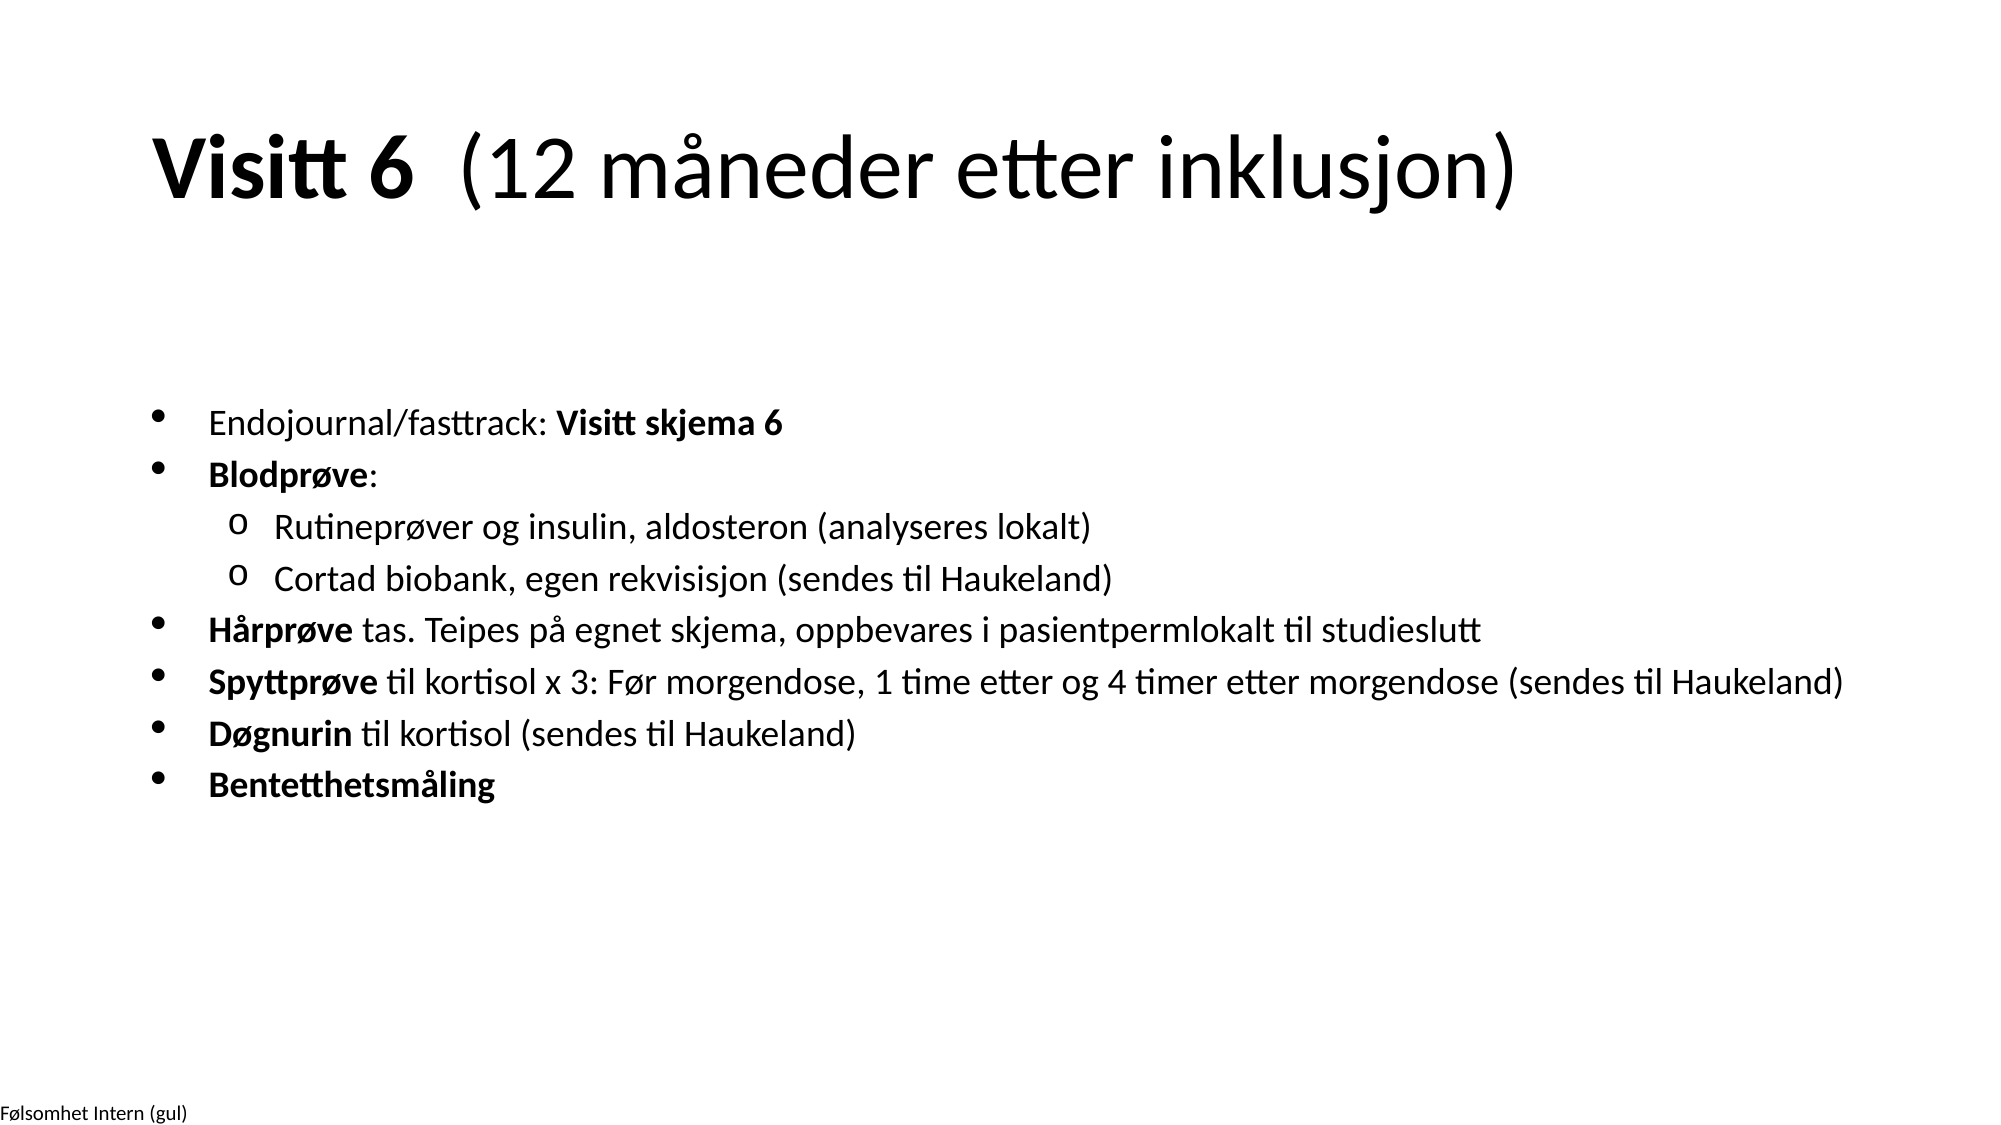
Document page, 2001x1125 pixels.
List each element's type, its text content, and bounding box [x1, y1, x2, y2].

title Visitt 6 (12 måneder etter inklusjon) [137, 59, 1863, 278]
text_box Endojournal/fasttrack: Visitt skjema 6 Blodprøve: Rutineprøver og insulin, aldosteron (analyseres lokalt) Cortad biobank, egen rekvisisjon (sendes til Haukeland) Hårprøve tas. Teipes på egnet skjema, oppbevares i pasientpermlokalt til studieslutt Spyttprøve til kortisol x 3: Før morgendose, 1 time etter og 4 timer etter morgendose (sendes til Haukeland) Døgnurin til kortisol (sendes til Haukeland) Bentetthetsmåling [137, 384, 1863, 813]
